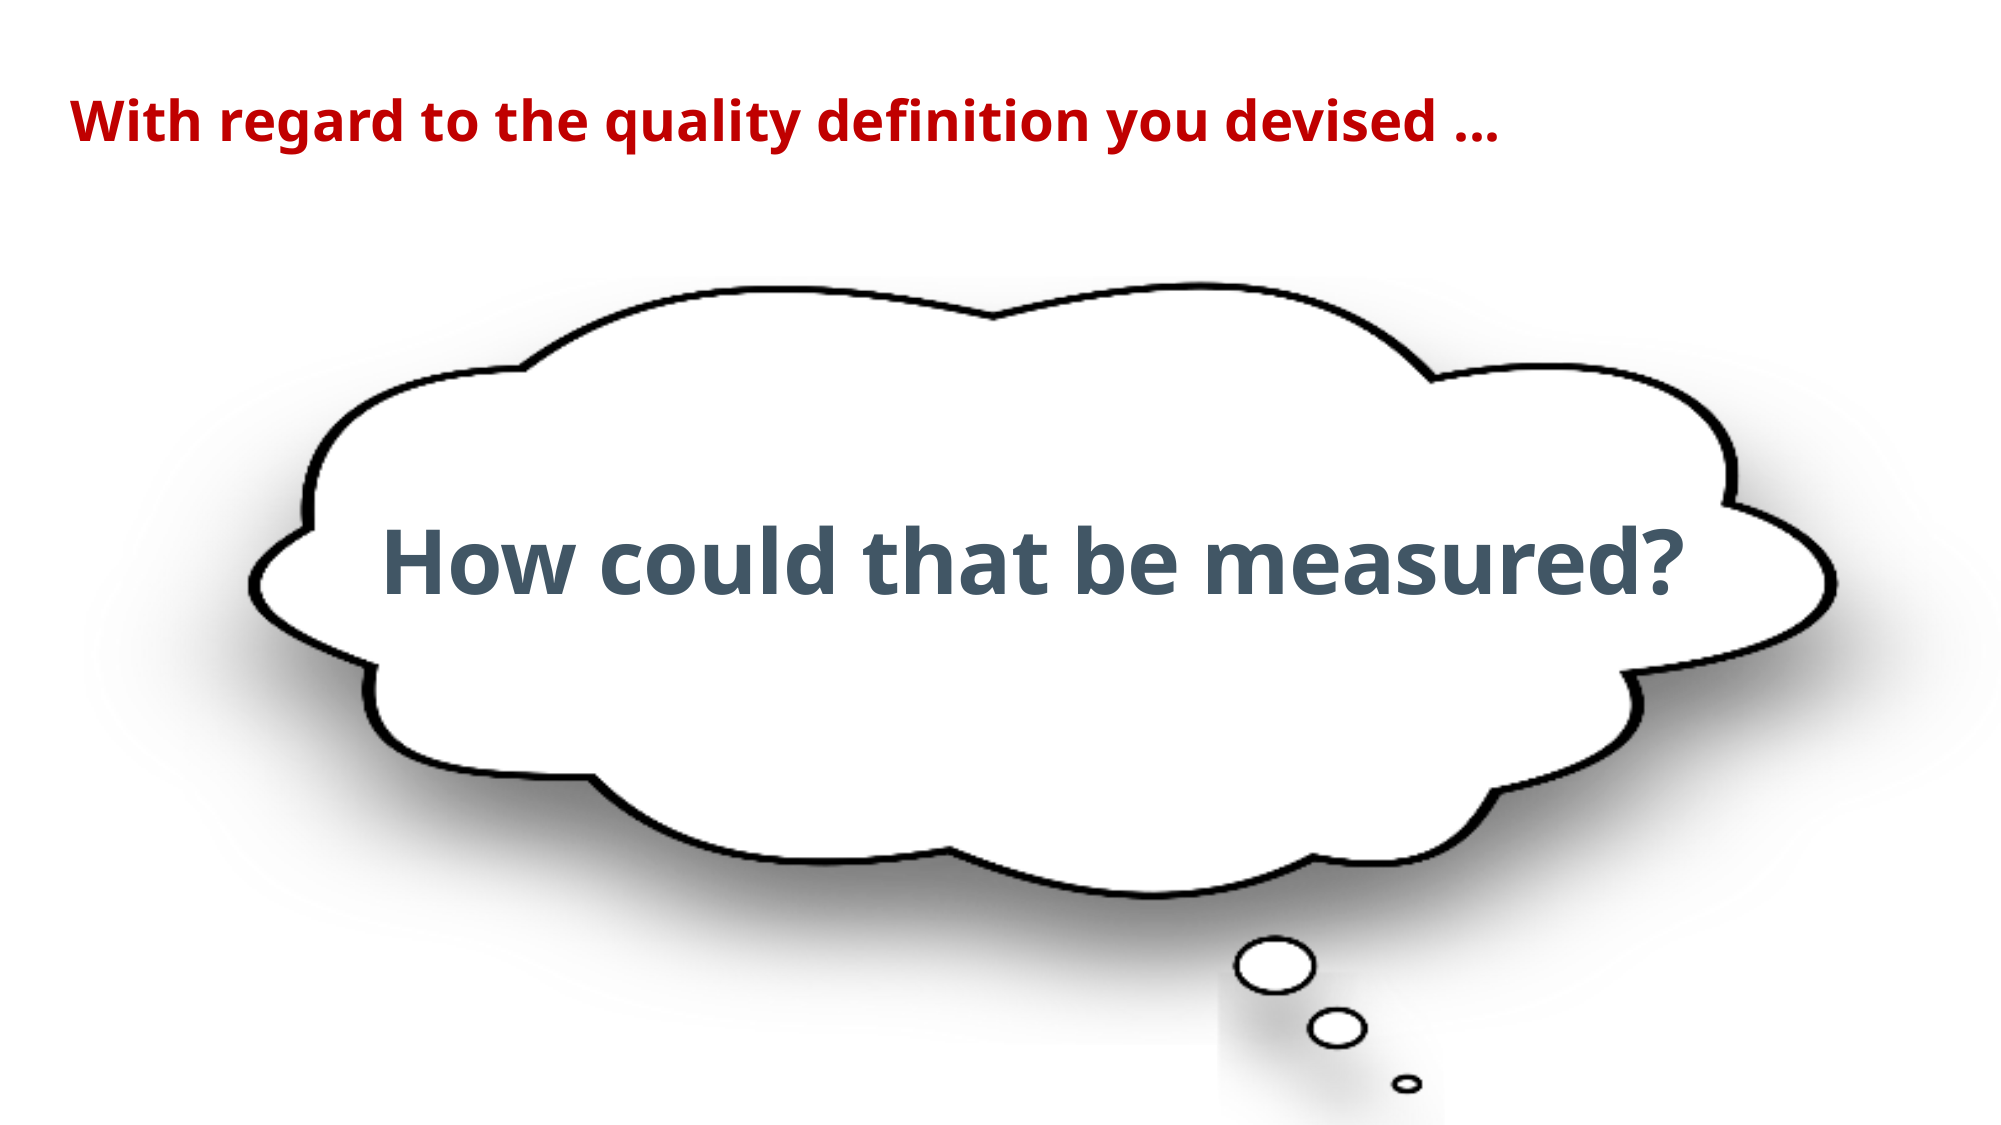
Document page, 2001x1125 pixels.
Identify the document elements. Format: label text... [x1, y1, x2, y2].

text_box With regard to the quality definition you devised ... [56, 77, 1932, 160]
picture [74, 224, 2001, 1125]
